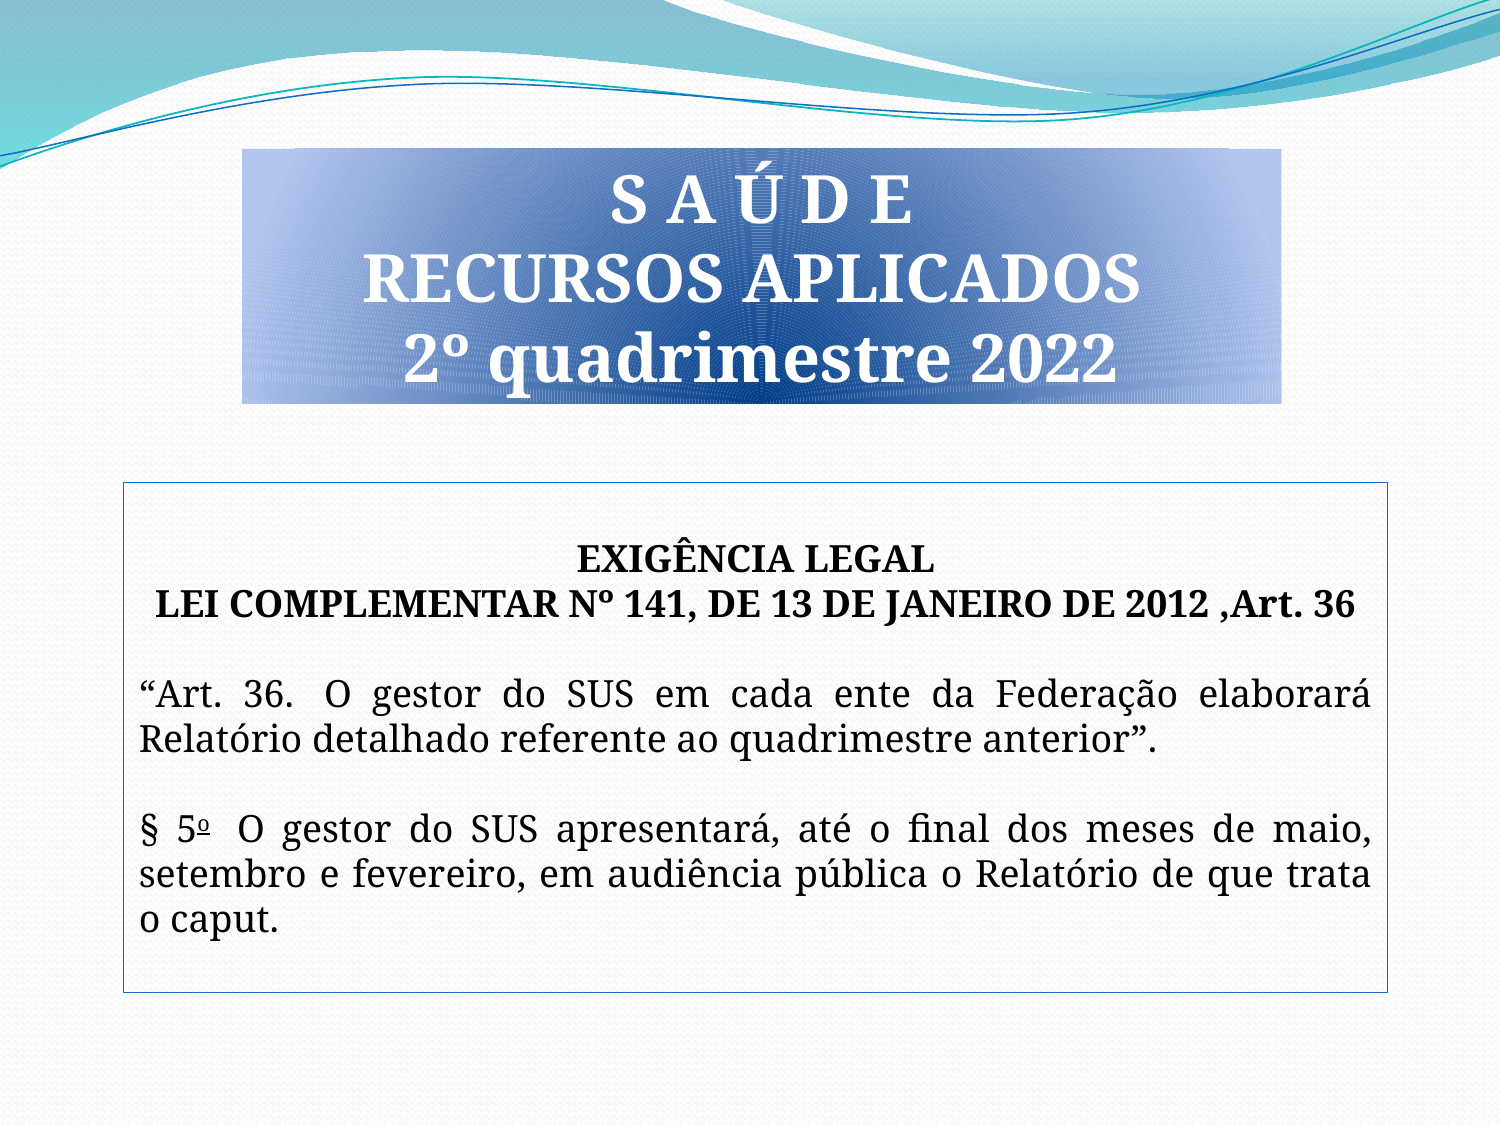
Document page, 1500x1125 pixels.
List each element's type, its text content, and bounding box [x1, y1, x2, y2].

text_box exigência legal LEI COMPLEMENTAR Nº 141, DE 13 DE JANEIRO DE 2012 ,Art. 36 “Art. 36. O gestor do SUS em cada ente da Federação elaborará Relatório detalhado referente ao quadrimestre anterior”. § 5o O gestor do SUS apresentará, até o final dos meses de maio, setembro e fevereiro, em audiência pública o Relatório de que trata o caput. [123, 482, 1388, 993]
text_box S a ú d e RECURSOS APLICADOS 2º quadrimestre 2022 [242, 148, 1282, 404]
